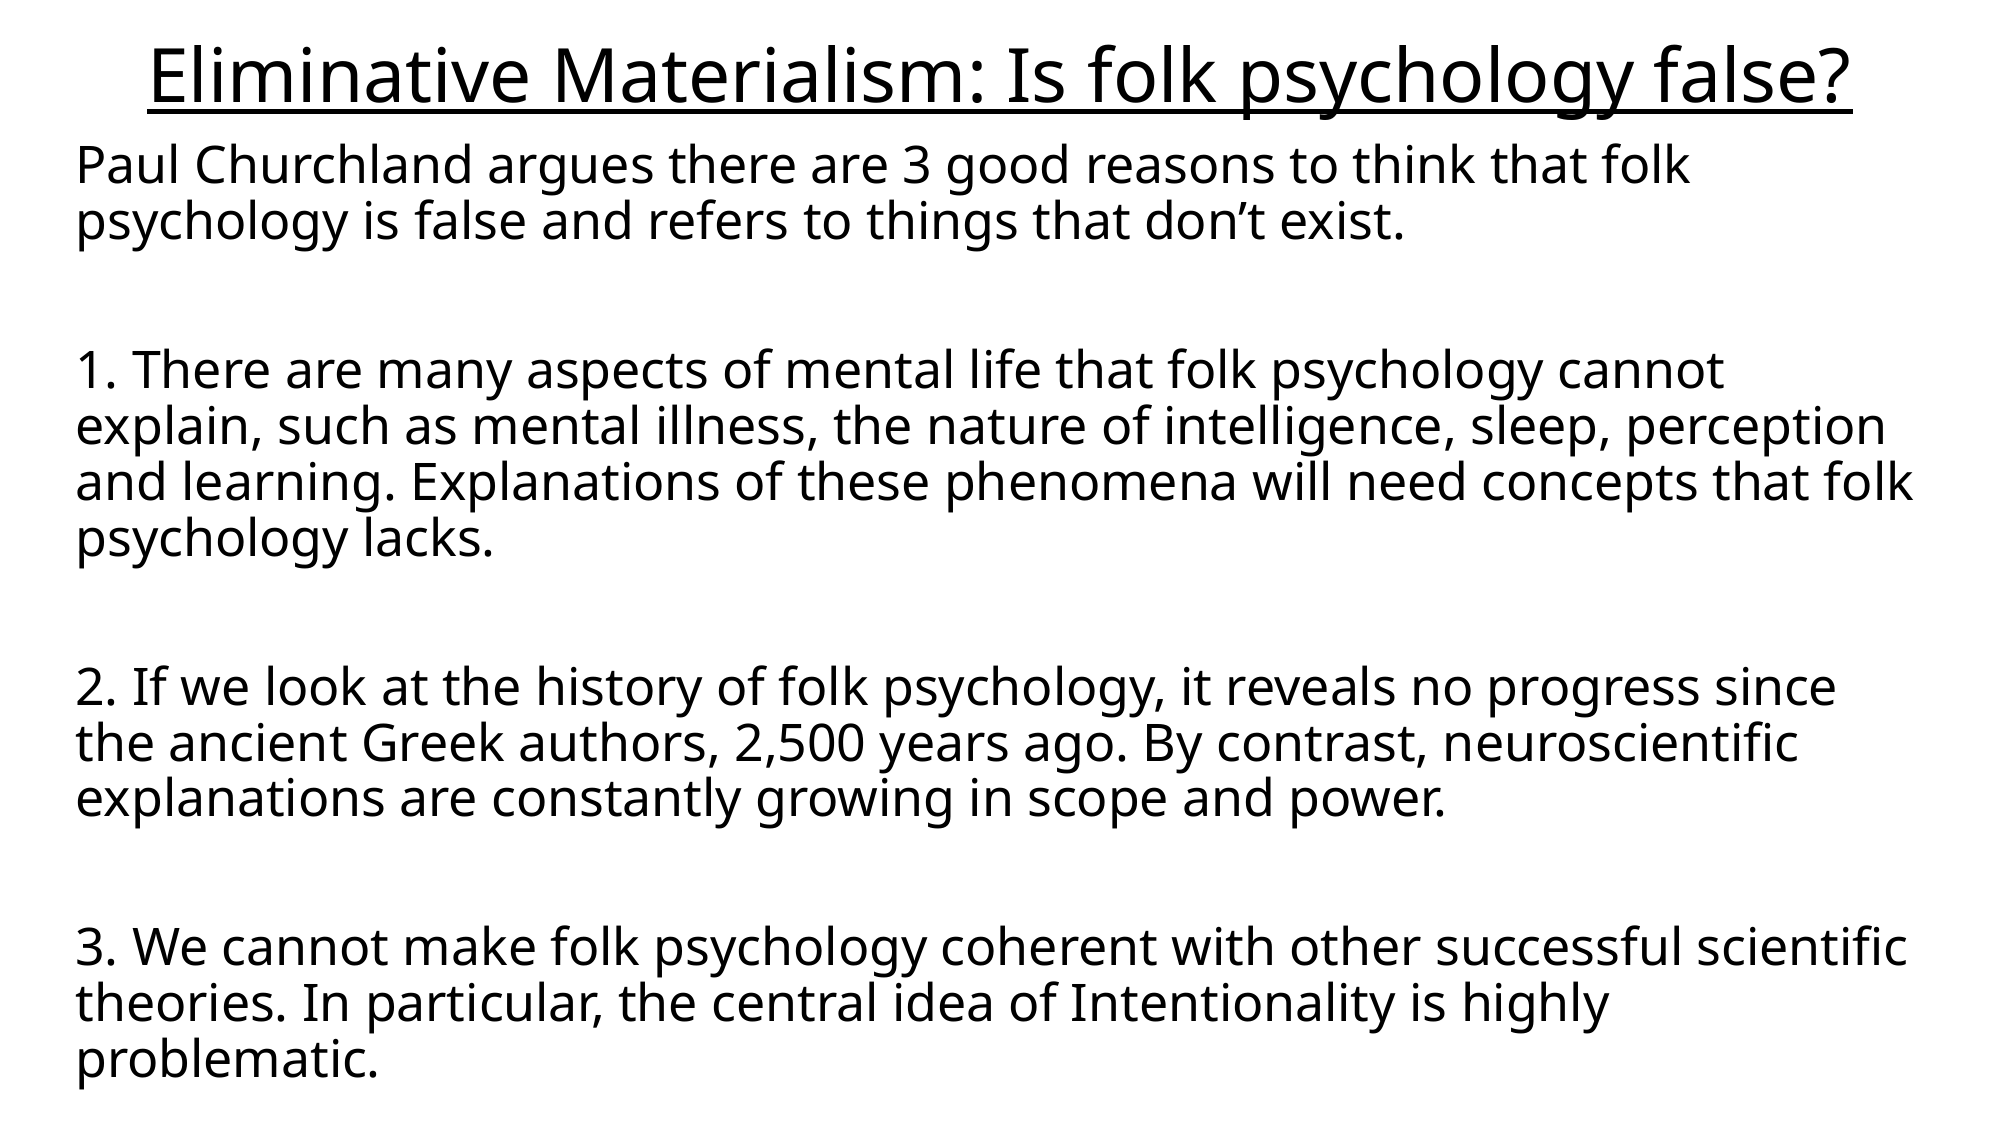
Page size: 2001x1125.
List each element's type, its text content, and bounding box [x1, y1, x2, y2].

title Eliminative Materialism: Is folk psychology false? [0, 0, 2000, 158]
list Paul Churchland argues there are 3 good reasons to think that folk psychology is false and refers to things that don’t exist. 1. There are many aspects of mental life that folk psychology cannot explain, such as mental illness, the nature of intelligence, sleep, perception and learning. Explanations of these phenomena will need concepts that folk psychology lacks. 2. If we look at the history of folk psychology, it reveals no progress since the ancient Greek authors, 2,500 years ago. By contrast, neuroscientific explanations are constantly growing in scope and power. 3. We cannot make folk psychology coherent with other successful scientific theories. In particular, the central idea of Intentionality is highly problematic. [60, 131, 1940, 1100]
